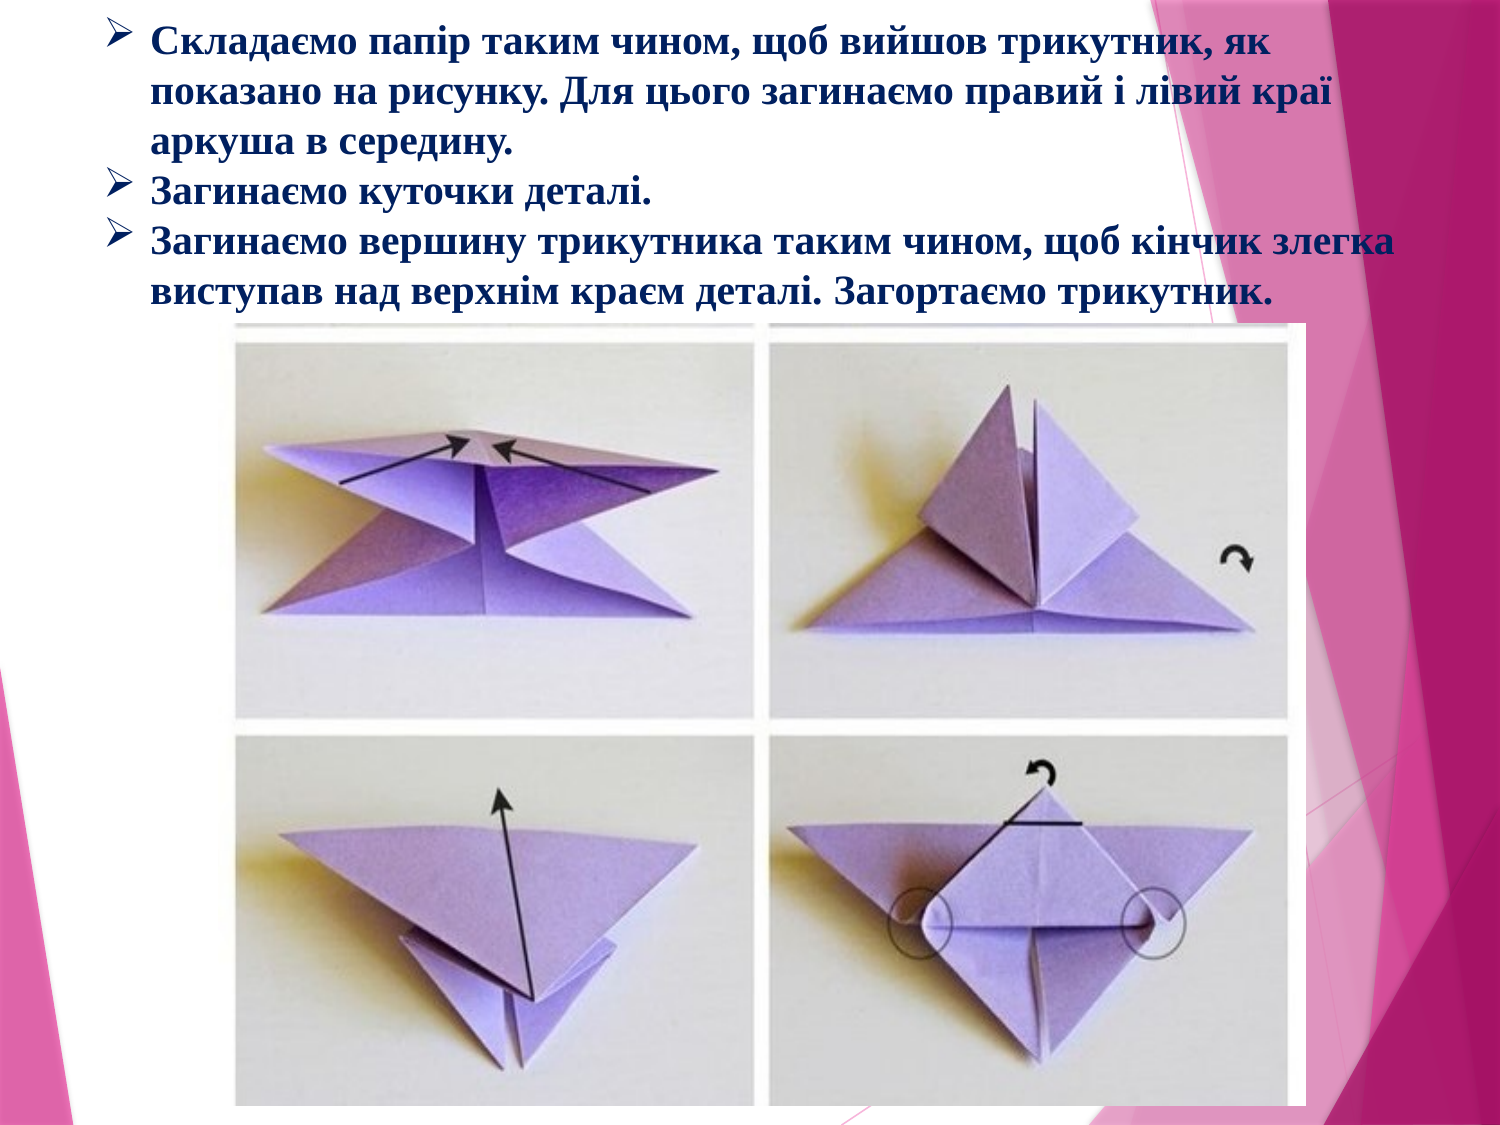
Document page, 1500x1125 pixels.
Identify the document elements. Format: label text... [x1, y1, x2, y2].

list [217, 322, 1306, 1107]
text_box Складаємо папір таким чином, щоб вийшов трикутник, як показано на рисунку. Для цього загинаємо правий і лівий краї аркуша в середину. Загинаємо куточки деталі. Загинаємо вершину трикутника таким чином, щоб кінчик злегка виступав над верхнім краєм деталі. Загортаємо трикутник. [88, 5, 1436, 321]
